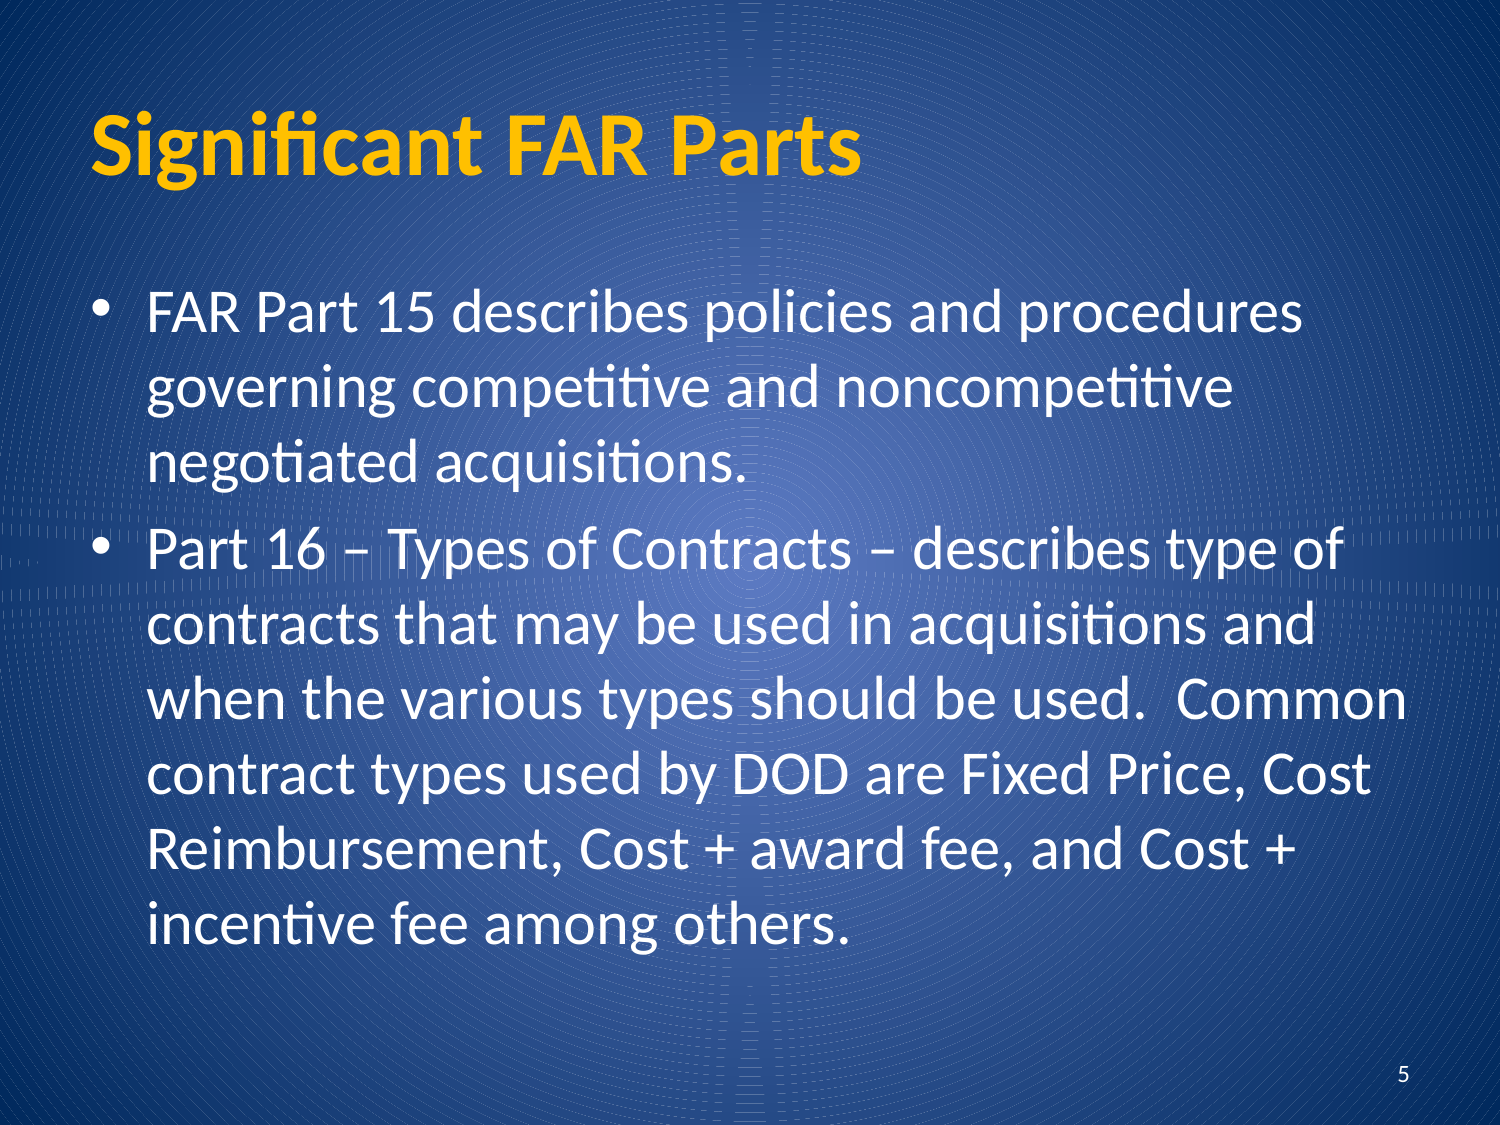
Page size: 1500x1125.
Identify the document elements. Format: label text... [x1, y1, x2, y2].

list FAR Part 15 describes policies and procedures governing competitive and noncompetitive negotiated acquisitions. Part 16 – Types of Contracts – describes type of contracts that may be used in acquisitions and when the various types should be used. Common contract types used by DOD are Fixed Price, Cost Reimbursement, Cost + award fee, and Cost + incentive fee among others. [75, 262, 1425, 1005]
slide_number 5 [1074, 1042, 1425, 1103]
title Significant FAR Parts [75, 45, 1425, 233]
